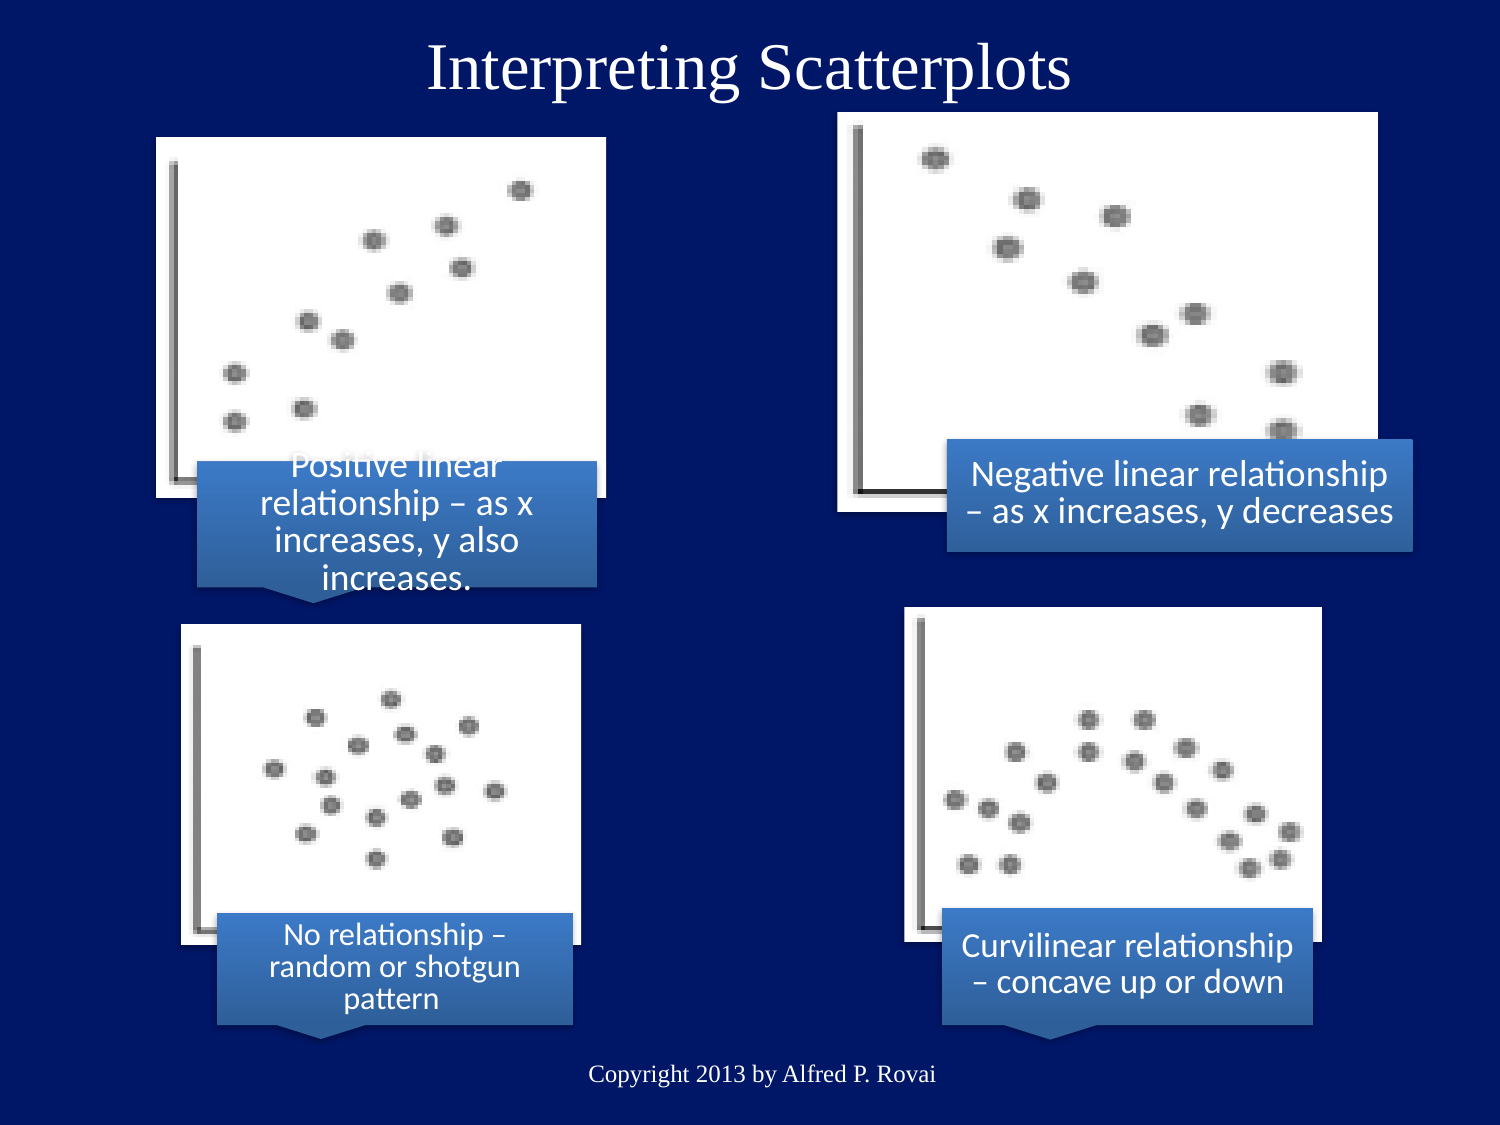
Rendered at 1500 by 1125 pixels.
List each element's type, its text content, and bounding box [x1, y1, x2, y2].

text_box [99, 137, 663, 588]
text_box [788, 607, 1438, 1026]
title Interpreting Scatterplots [75, 12, 1425, 113]
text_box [837, 112, 1413, 576]
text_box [74, 624, 688, 1026]
footer Copyright 2013 by Alfred P. Rovai [262, 1042, 1263, 1103]
